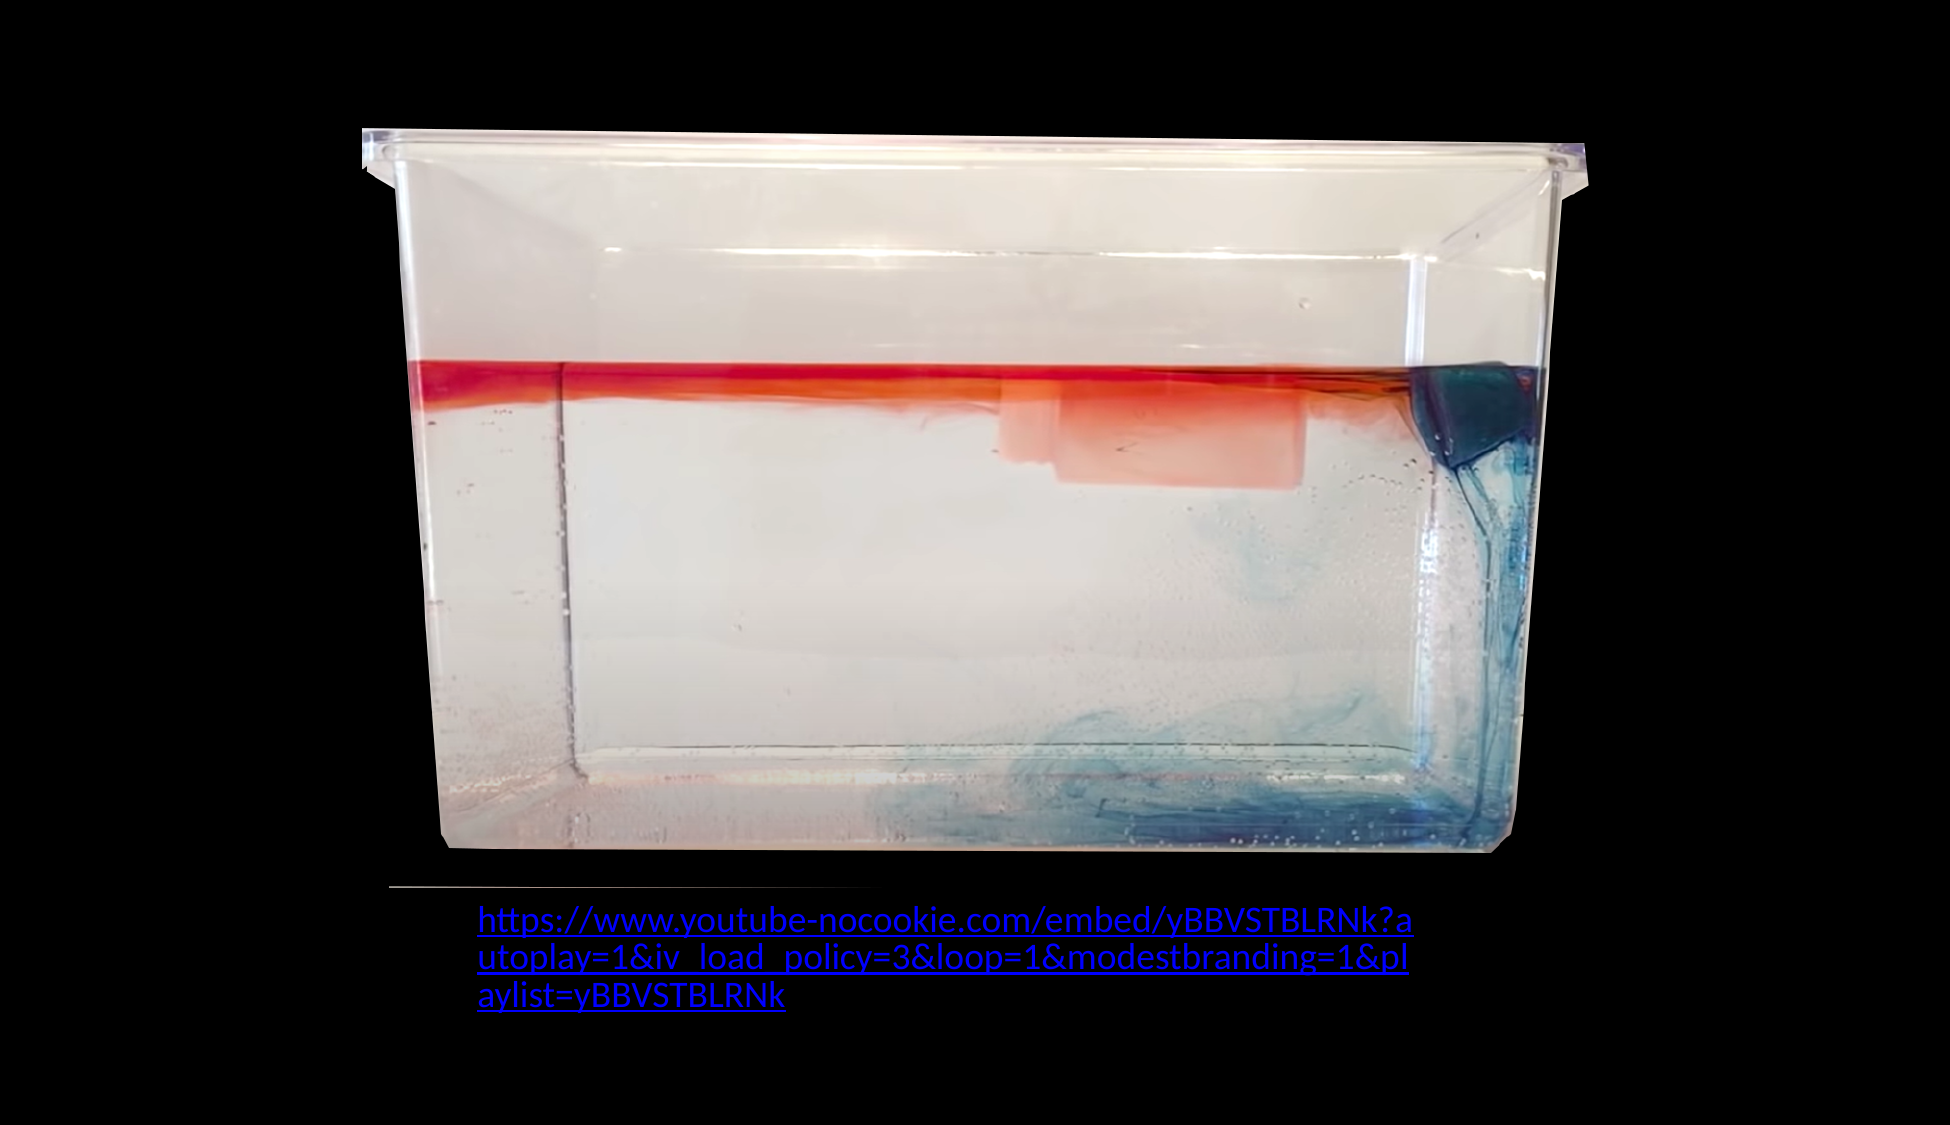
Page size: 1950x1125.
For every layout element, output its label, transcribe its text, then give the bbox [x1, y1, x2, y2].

picture [349, 117, 1601, 888]
text_box https://www.youtube-nocookie.com/embed/yBBVSTBLRNk?autoplay=1&iv_load_policy=3&loop=1&modestbranding=1&playlist=yBBVSTBLRNk [462, 896, 1438, 993]
